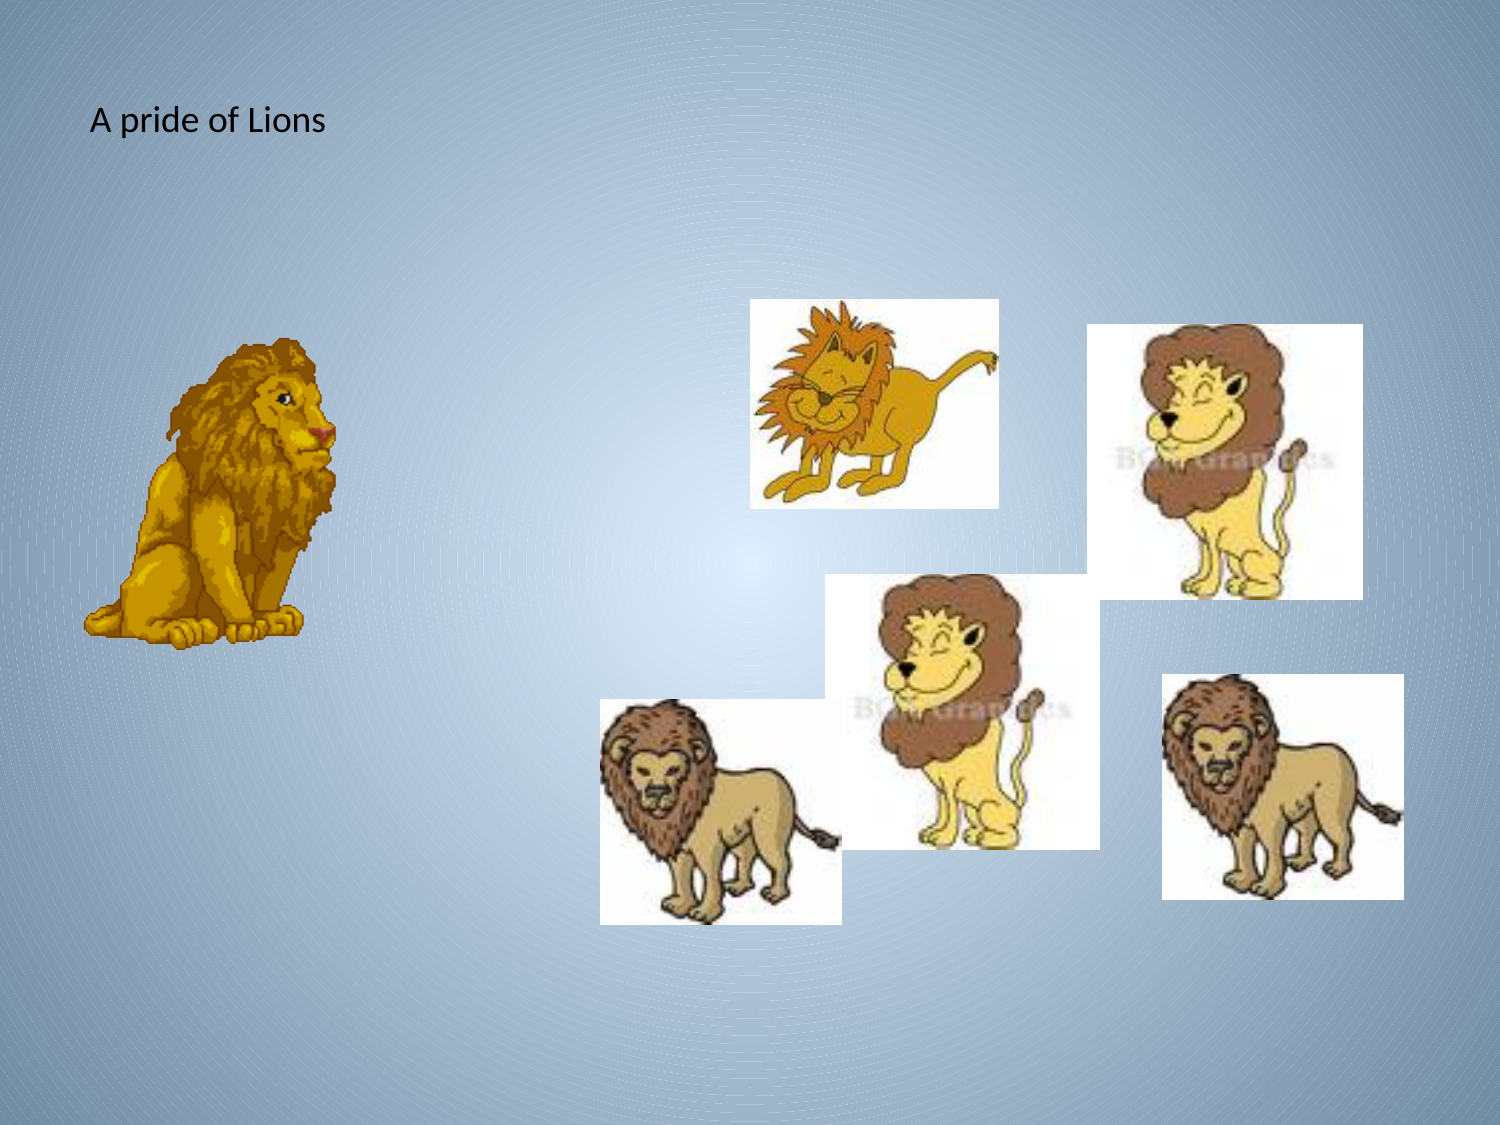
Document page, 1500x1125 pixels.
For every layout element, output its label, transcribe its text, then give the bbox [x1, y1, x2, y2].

picture [62, 312, 463, 693]
picture [749, 299, 999, 510]
picture [1162, 674, 1404, 901]
picture [599, 324, 1363, 926]
text_box A pride of Lions [75, 87, 1388, 148]
